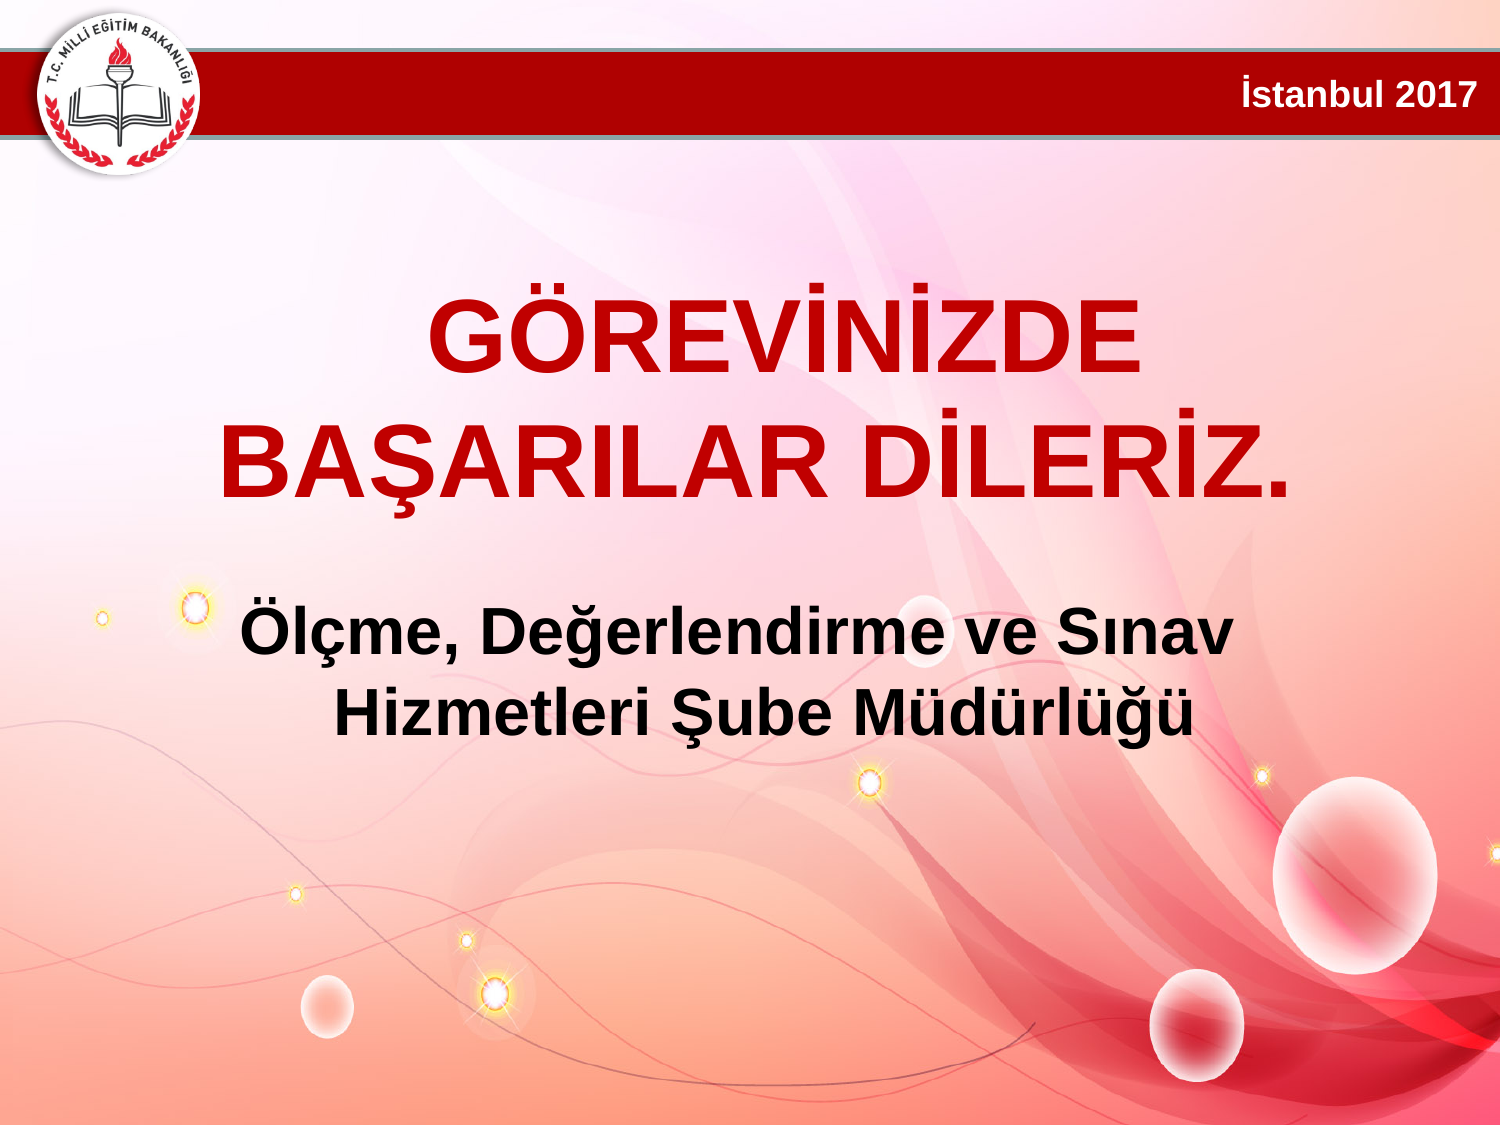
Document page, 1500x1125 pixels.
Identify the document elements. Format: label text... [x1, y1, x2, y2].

text_box [0, 48, 24, 140]
text_box İstanbul 2017 [1226, 62, 1494, 123]
title GÖREVİNİZDE BAŞARILAR DİLERİZ. [162, 262, 1351, 487]
picture [0, 0, 1500, 1125]
text_box [204, 48, 1500, 140]
list Ölçme, Değerlendirme ve Sınav Hizmetleri Şube Müdürlüğü [62, 487, 1413, 843]
